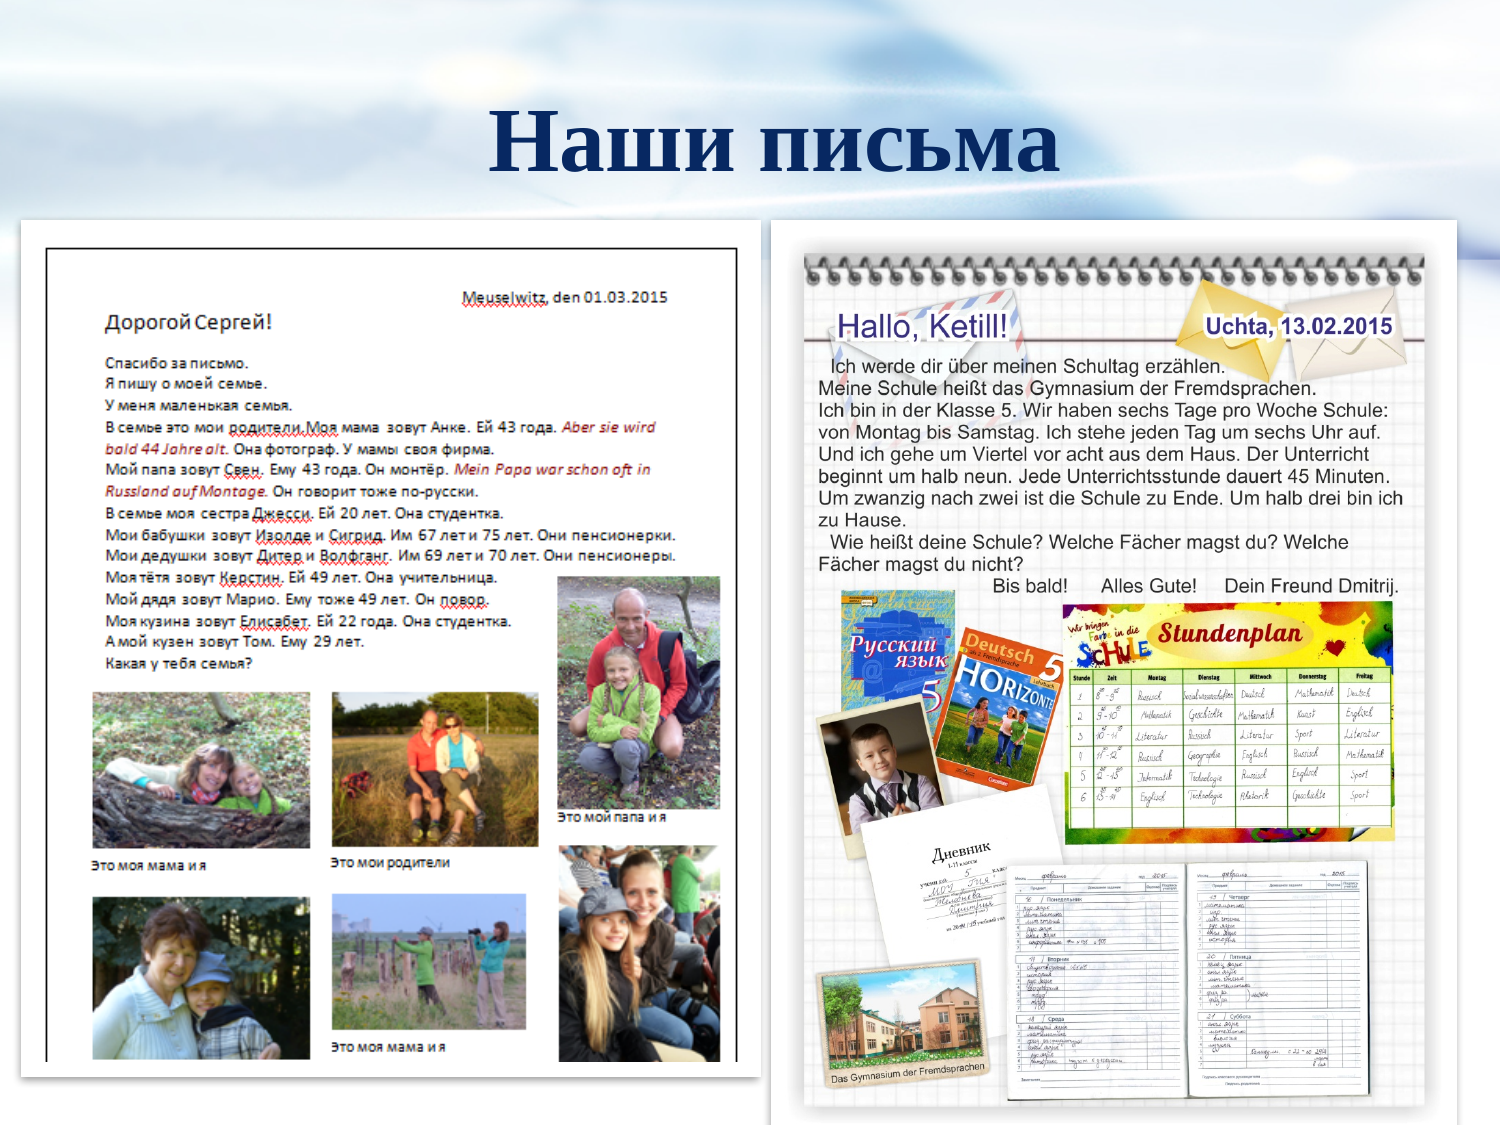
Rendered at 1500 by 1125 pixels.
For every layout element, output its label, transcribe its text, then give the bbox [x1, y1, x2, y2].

title Наши письма [174, 34, 1376, 223]
picture [0, 0, 1500, 1125]
picture [784, 234, 1443, 1125]
picture [34, 234, 747, 1063]
